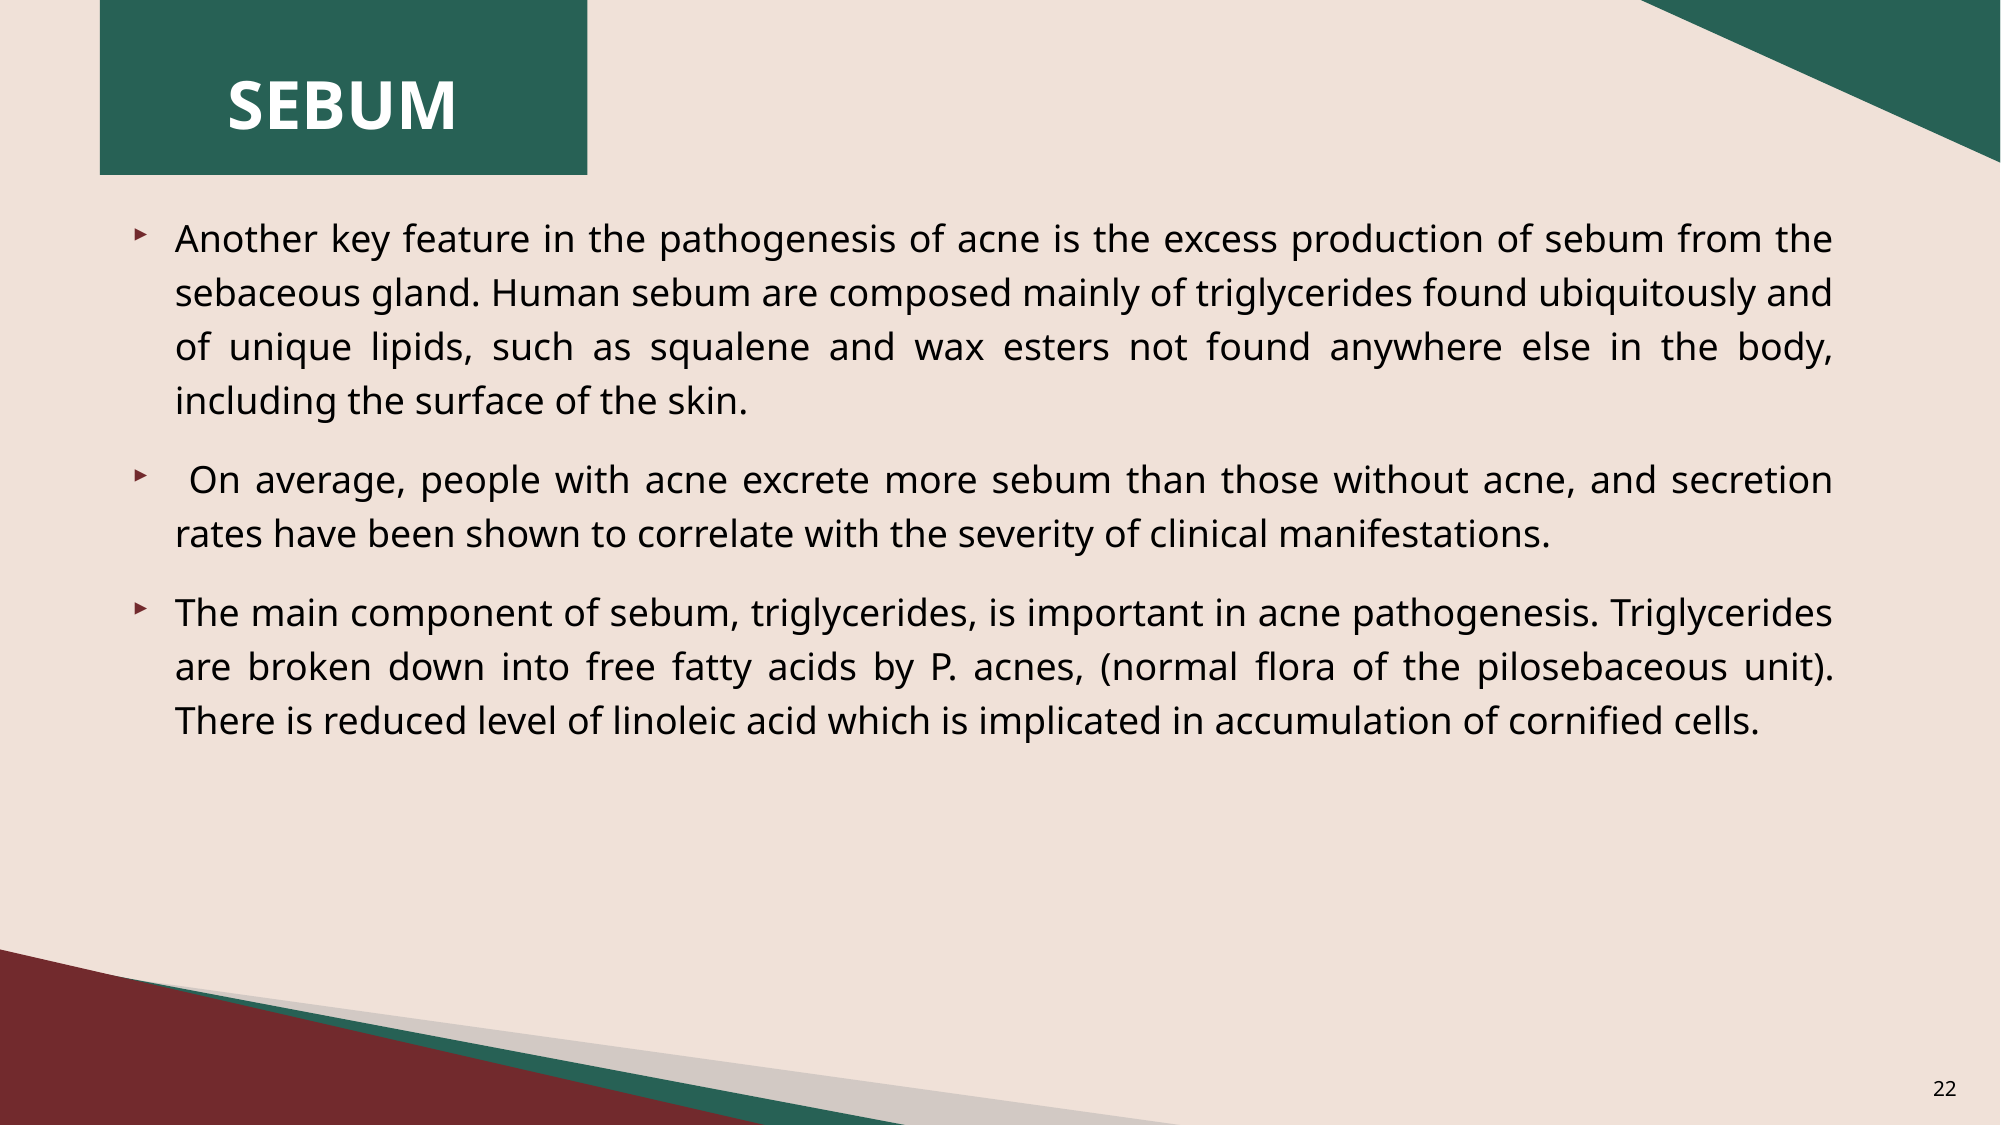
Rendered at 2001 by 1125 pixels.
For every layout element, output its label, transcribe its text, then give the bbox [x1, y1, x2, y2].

text_box [95, 0, 592, 179]
list Another key feature in the pathogenesis of acne is the excess production of sebum from the sebaceous gland. Human sebum are composed mainly of triglycerides found ubiquitously and of unique lipids, such as squalene and wax esters not found anywhere else in the body, including the surface of the skin. On average, people with acne excrete more sebum than those without acne, and secretion rates have been shown to correlate with the severity of clinical manifestations. The main component of sebum, triglycerides, is important in acne pathogenesis. Triglycerides are broken down into free fatty acids by P. acnes, (normal flora of the pilosebaceous unit). There is reduced level of linoleic acid which is implicated in accumulation of cornified cells. [99, 198, 1850, 837]
slide_number 22 [1891, 1051, 1972, 1112]
title SEBUM [150, 50, 538, 155]
